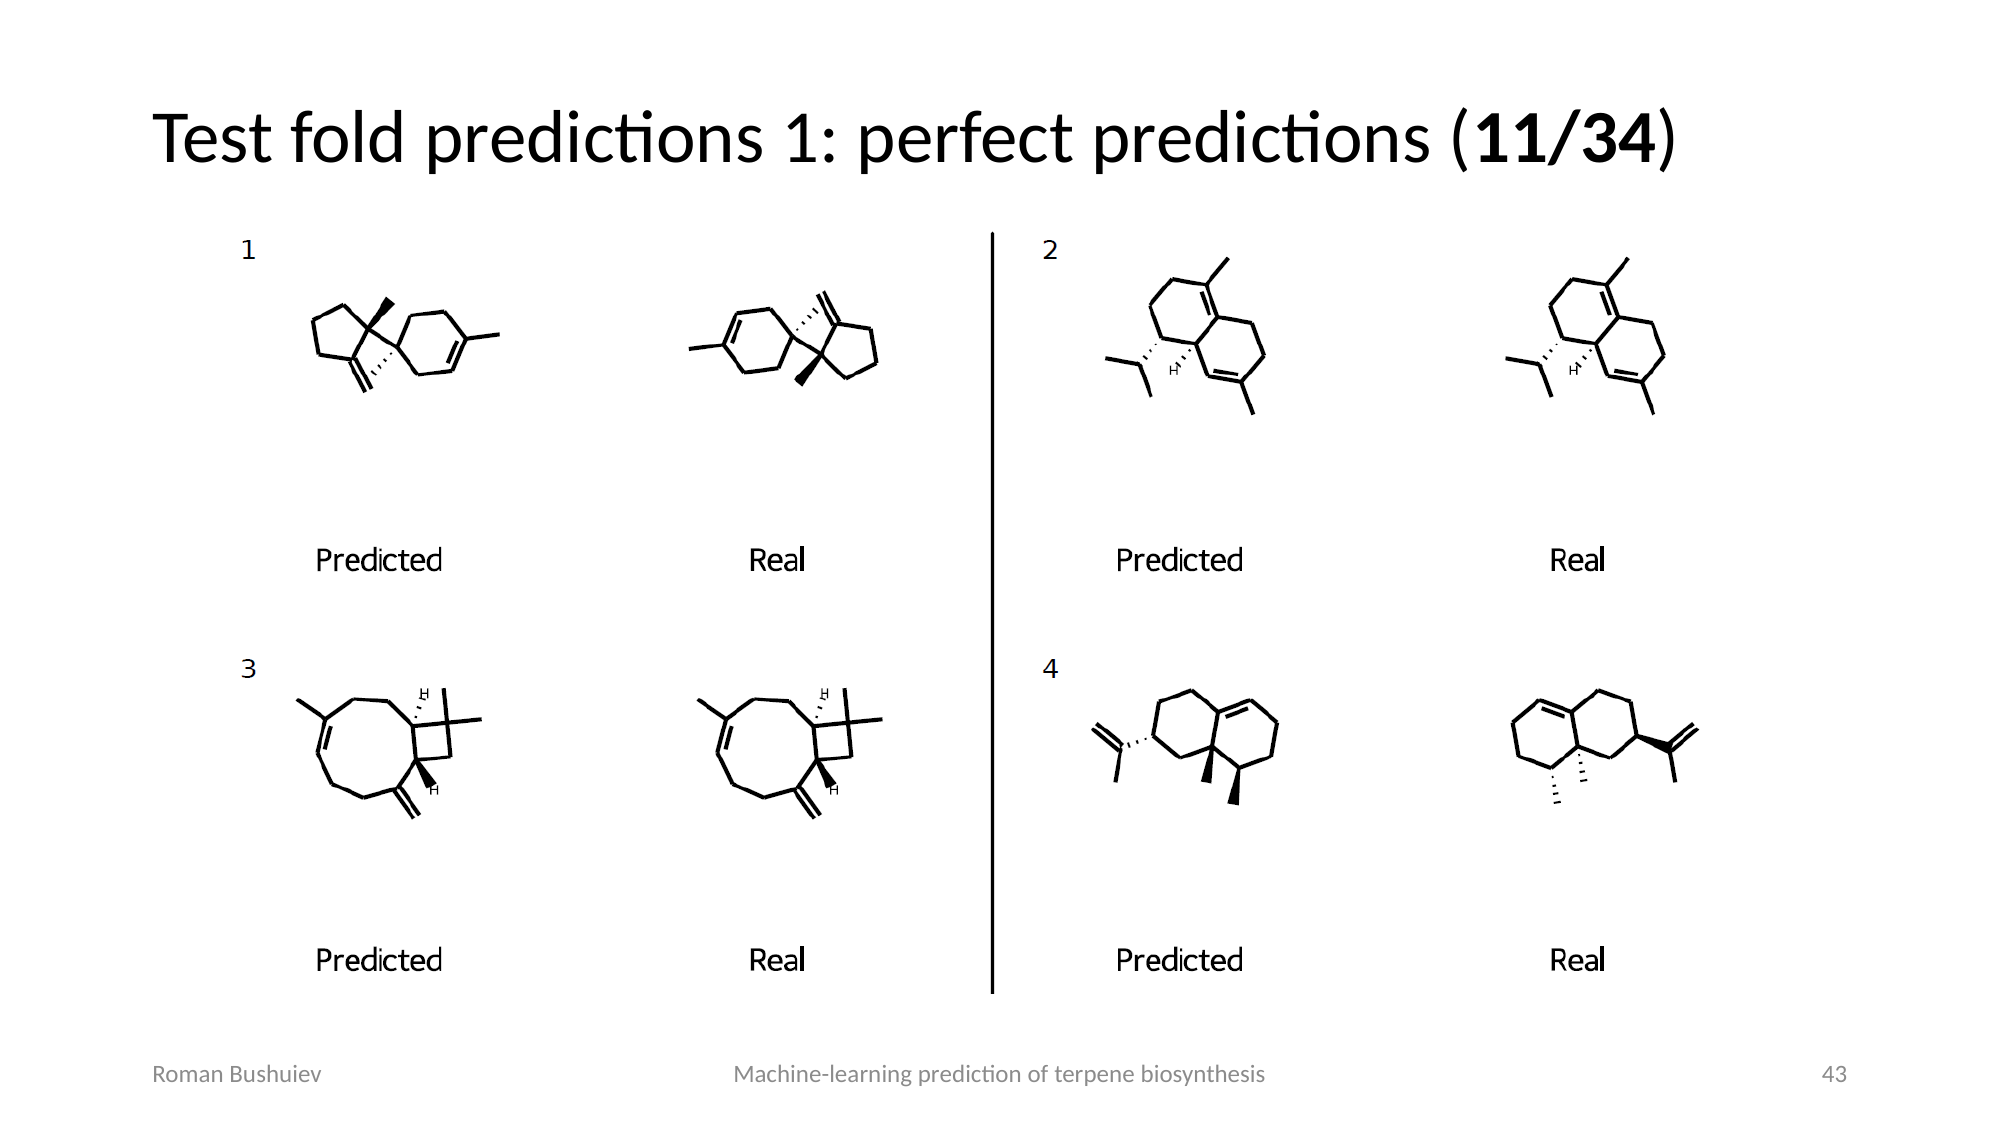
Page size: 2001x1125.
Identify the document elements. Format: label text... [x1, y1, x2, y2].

footer Machine-learning prediction of terpene biosynthesis [662, 1042, 1338, 1103]
picture [233, 226, 1713, 994]
slide_number 43 [1412, 1042, 1863, 1103]
slide_number Roman Bushuiev [137, 1042, 588, 1103]
text_box Test fold predictions 1: perfect predictions (11/34) [137, 97, 1863, 179]
